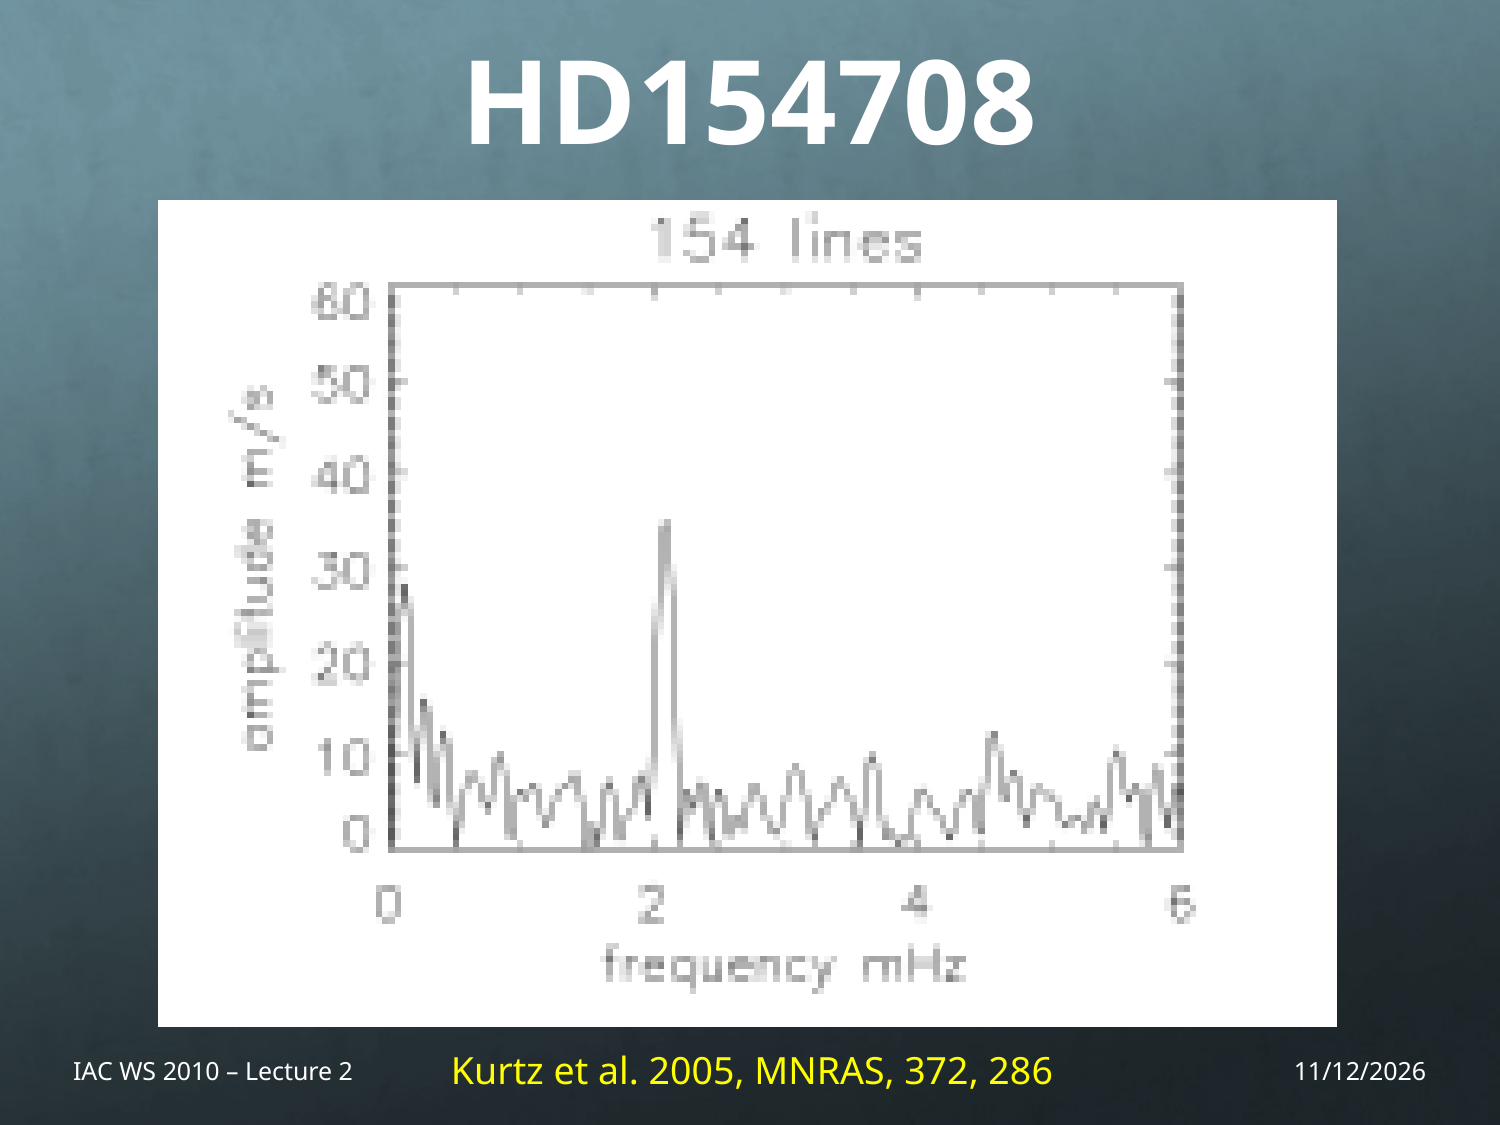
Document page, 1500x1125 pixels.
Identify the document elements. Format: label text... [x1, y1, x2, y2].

picture [157, 199, 1338, 1028]
title HD154708 [127, 0, 1372, 234]
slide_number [1091, 1042, 1442, 1103]
footer IAC WS 2010 – Lecture 2 [58, 1042, 534, 1103]
text_box Kurtz et al. 2005, MNRAS, 372, 286 [534, 1094, 1068, 1100]
